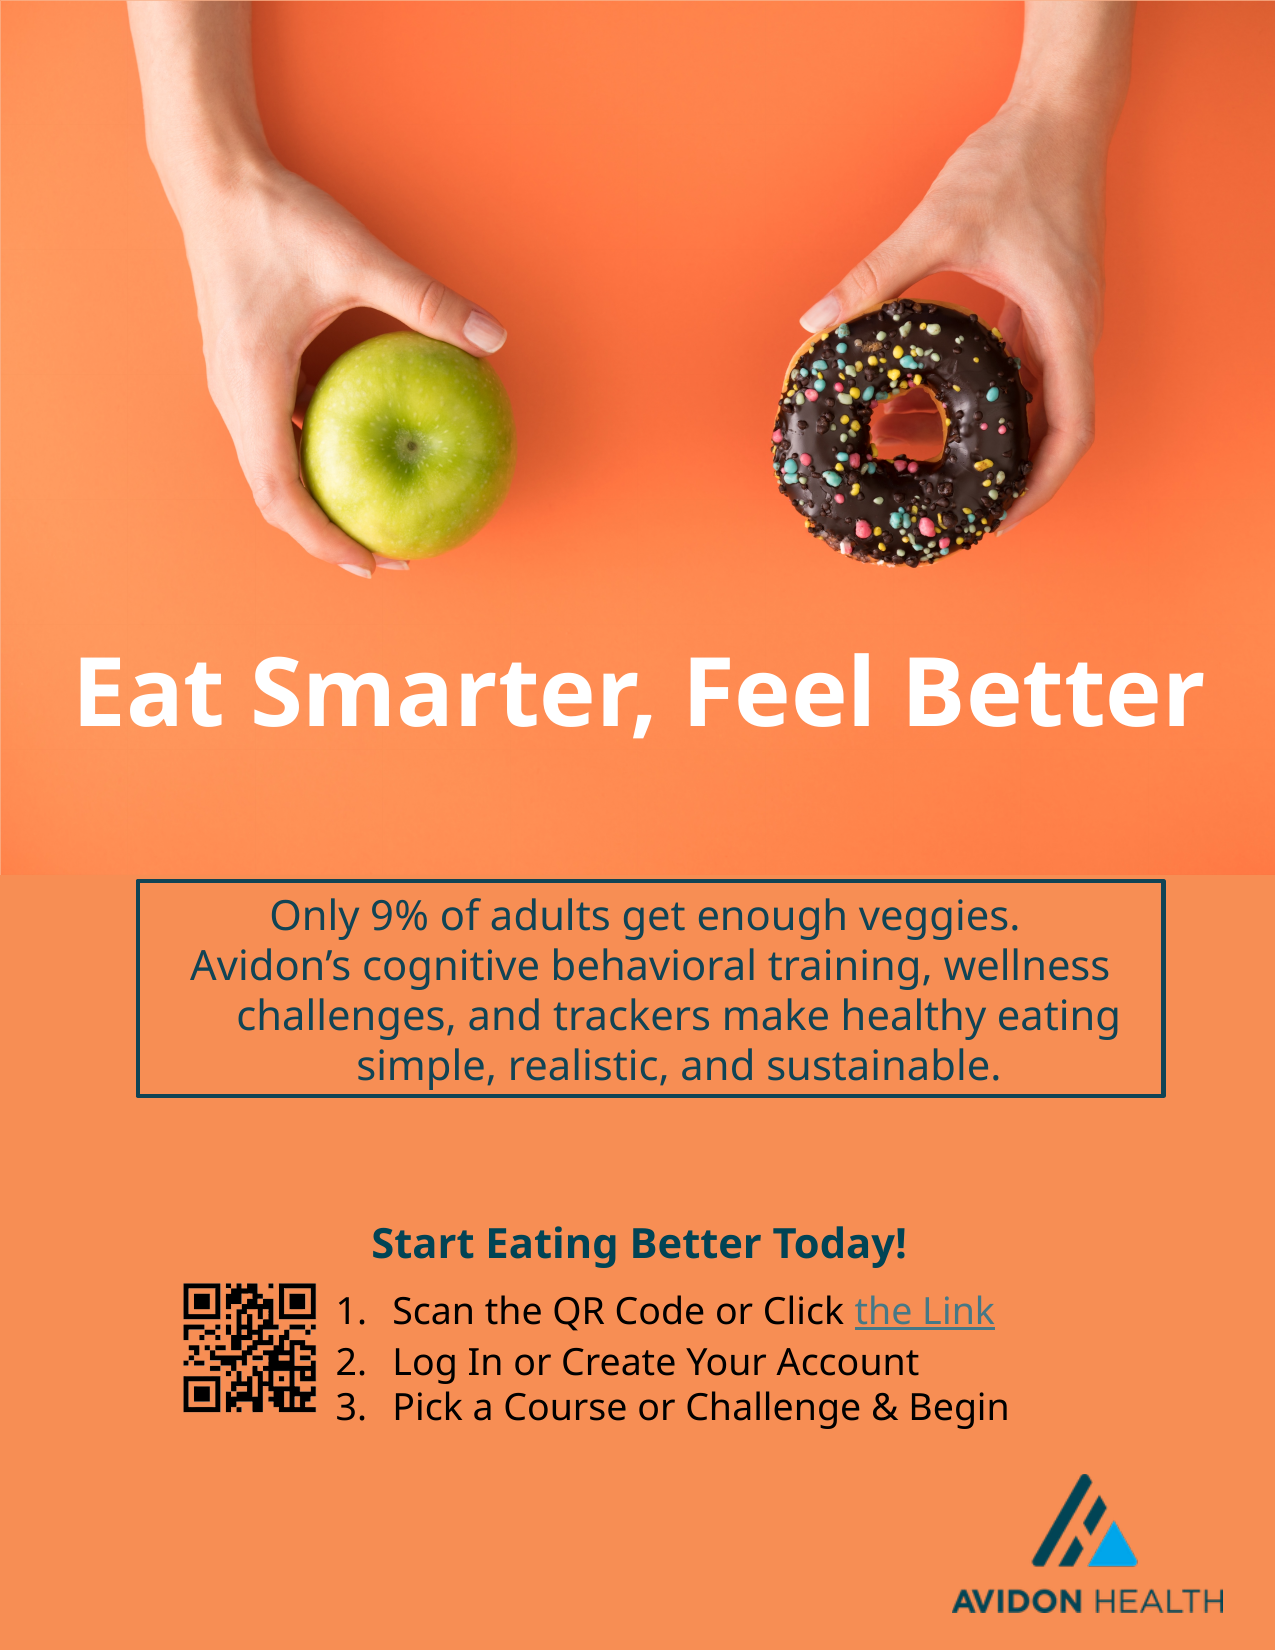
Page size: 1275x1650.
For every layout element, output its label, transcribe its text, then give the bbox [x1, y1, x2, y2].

text_box Only 9% of adults get enough veggies. Avidon’s cognitive behavioral training, wellness challenges, and trackers make healthy eating simple, realistic, and sustainable. [137, 880, 1164, 1096]
picture [951, 1474, 1223, 1614]
picture [178, 1278, 322, 1418]
text_box Start Eating Better Today! [320, 1208, 959, 1274]
text_box Scan the QR Code or Click the Link Log In or Create Your Account Pick a Course or Challenge & Begin [320, 1279, 1088, 1436]
picture [0, 0, 1275, 875]
